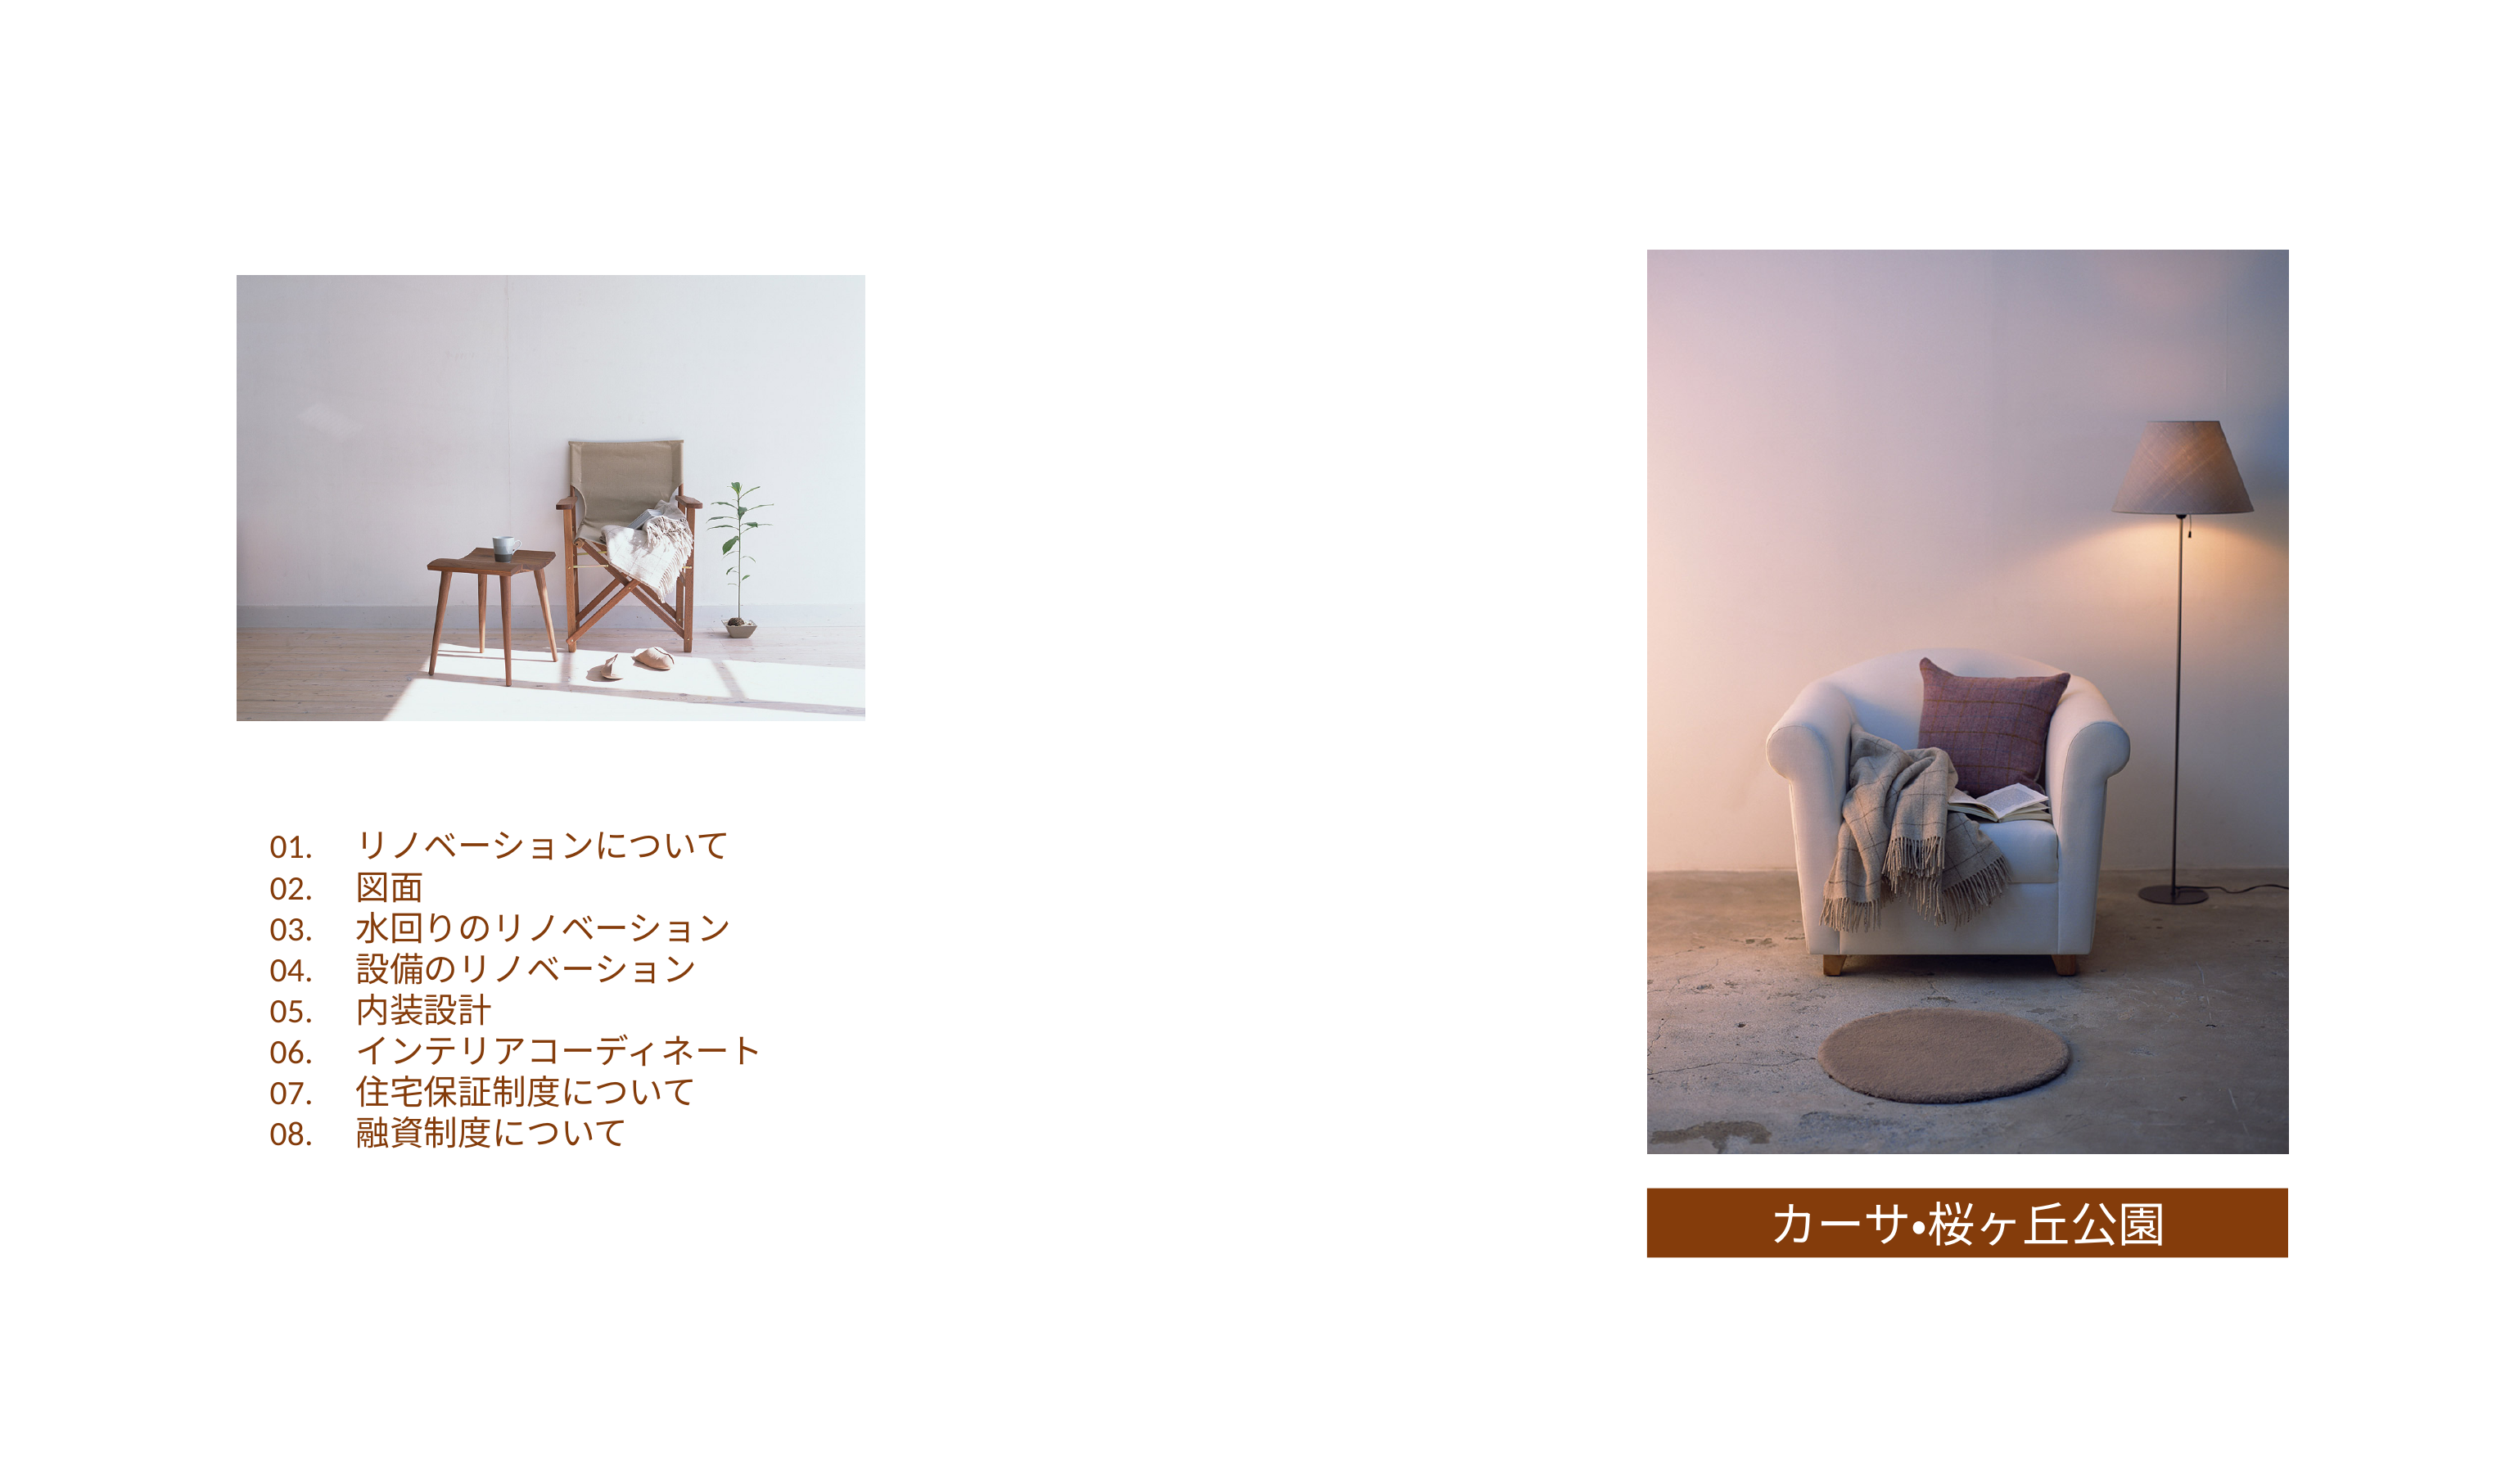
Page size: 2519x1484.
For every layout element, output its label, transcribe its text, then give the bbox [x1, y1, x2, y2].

picture [1646, 250, 2289, 1154]
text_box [257, 818, 812, 1162]
text_box カーサ・桜ヶ丘公園 [1646, 1188, 2288, 1258]
picture [237, 275, 865, 721]
